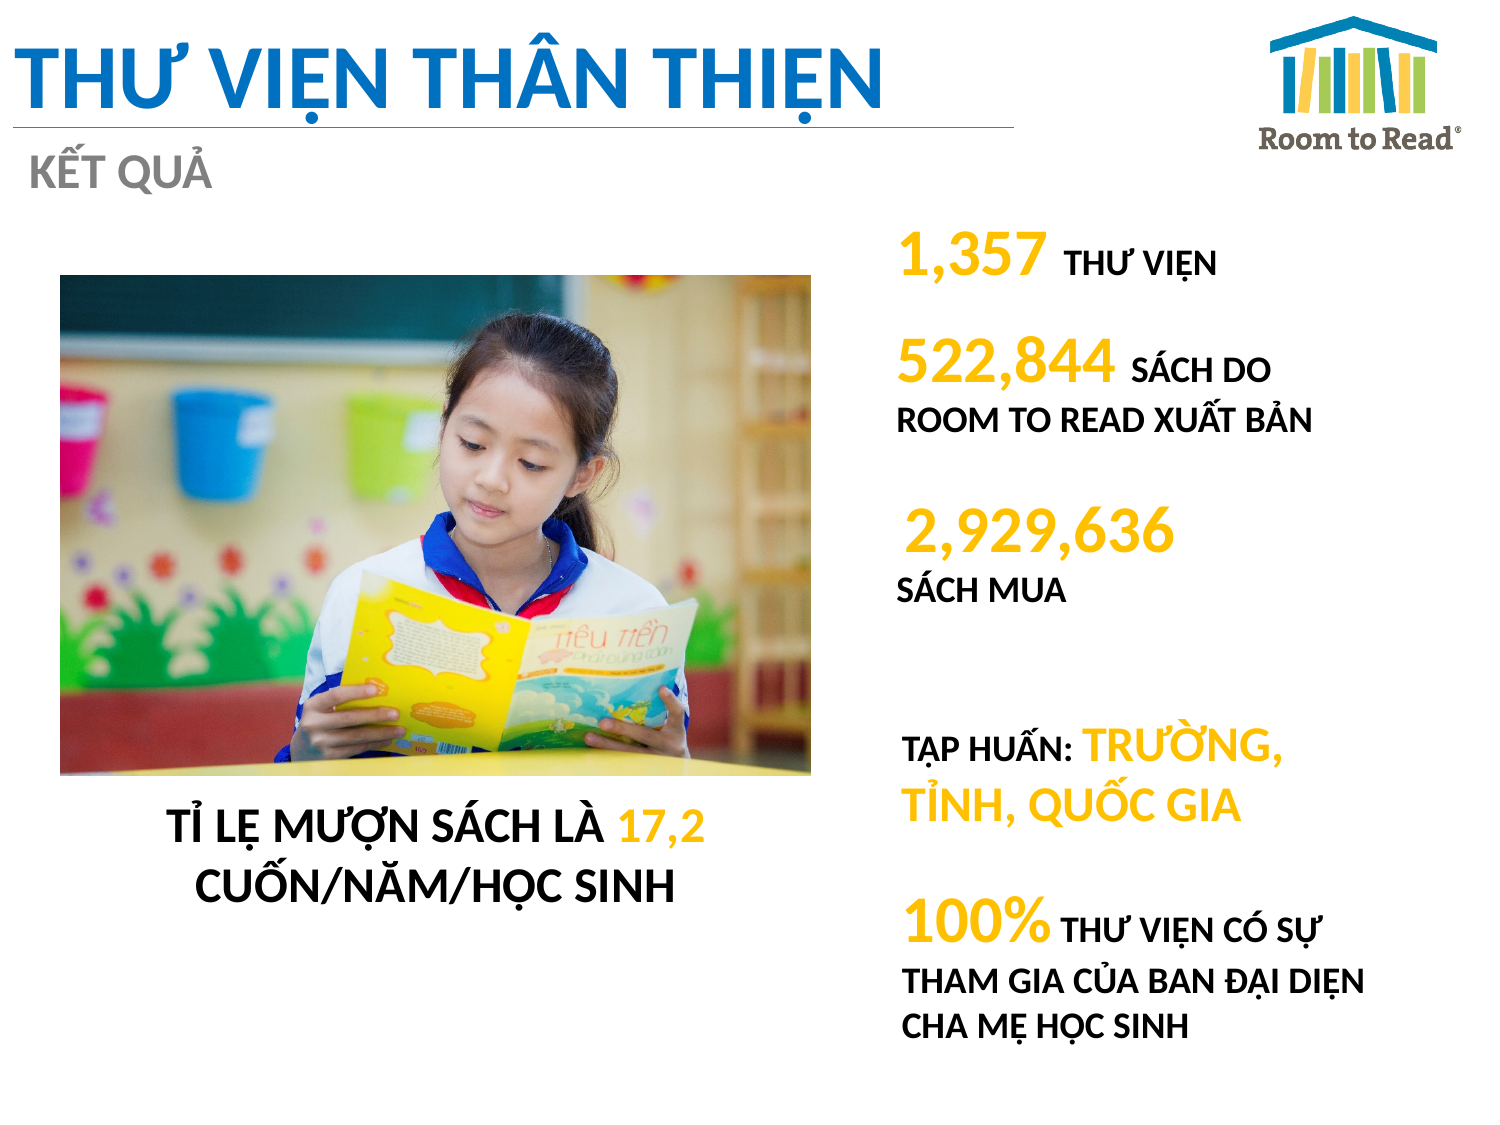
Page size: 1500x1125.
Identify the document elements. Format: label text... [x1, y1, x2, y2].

text_box THƯ VIỆN THÂN THIỆN [0, 21, 946, 163]
picture [60, 275, 811, 776]
text_box TẬP HUẤN: TRƯỜNG, TỈNH, QUỐC GIA 100% THƯ VIỆN CÓ SỰ THAM GIA CỦA BAN ĐẠI DIỆN CHA MẸ HỌC SINH [887, 613, 1426, 1099]
picture [1257, 14, 1464, 152]
text_box TỈ LỆ MƯỢN SÁCH LÀ 17,2 CUỐN/NĂM/HỌC SINH [60, 784, 811, 965]
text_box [881, 114, 1361, 622]
text_box KẾT QUẢ [14, 134, 228, 207]
